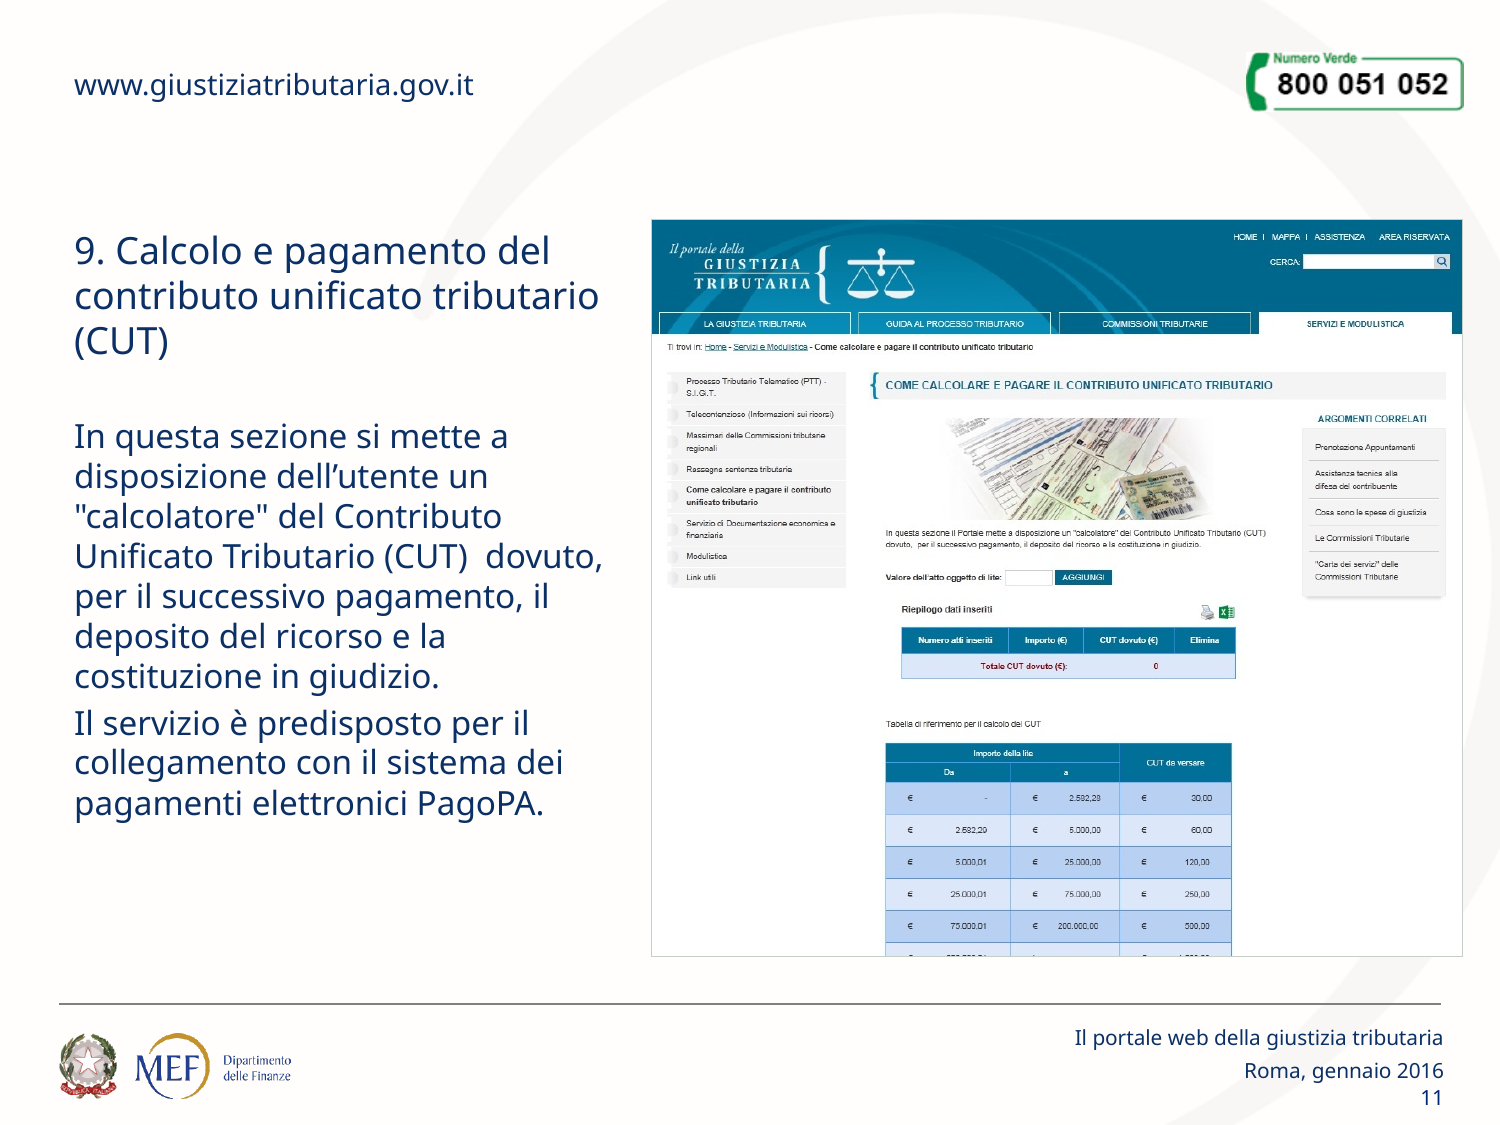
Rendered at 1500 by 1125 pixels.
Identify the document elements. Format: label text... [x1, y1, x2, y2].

footer Il portale web della giustizia tributaria [992, 1021, 1460, 1054]
title www.giustiziatributaria.gov.it [59, 59, 1435, 255]
list 9. Calcolo e pagamento del contributo unificato tributario (CUT) In questa sezione si mette a disposizione dell’utente un "calcolatore" del Contributo Unificato Tributario (CUT) dovuto, per il successivo pagamento, il deposito del ricorso e la costituzione in giudizio. Il servizio è predisposto per il collegamento con il sistema dei pagamenti elettronici PagoPA. [59, 255, 632, 900]
slide_number 11 [992, 1083, 1460, 1114]
slide_number Roma, gennaio 2016 [992, 1058, 1460, 1083]
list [650, 219, 1463, 957]
picture [0, 0, 1500, 1125]
